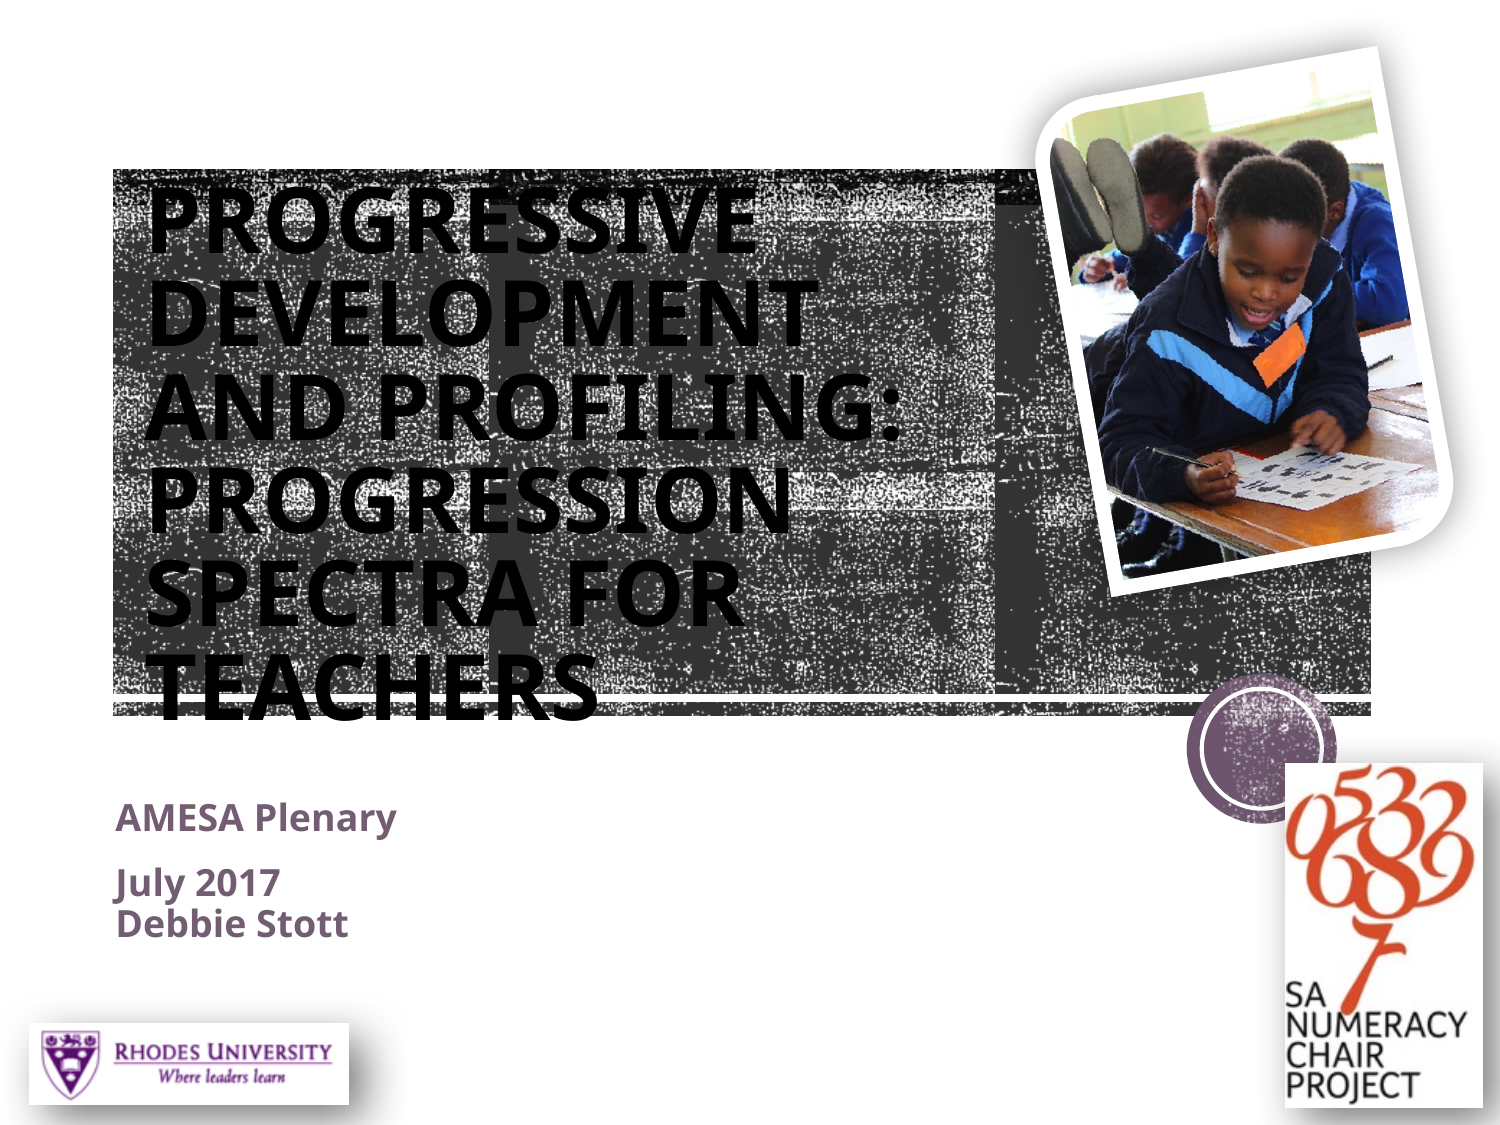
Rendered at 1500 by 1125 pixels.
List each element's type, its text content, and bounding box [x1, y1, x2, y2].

subtitle AMESA Plenary July 2017 Debbie Stott [100, 791, 1176, 967]
picture [113, 169, 1041, 205]
picture [1285, 763, 1483, 1108]
picture [1050, 63, 1438, 579]
picture [29, 1023, 349, 1105]
title PROGRESSIVE DEVELOPMENT AND PROFILING: PROGRESSION SPECTRA FOR TEACHERS [129, 184, 1034, 733]
